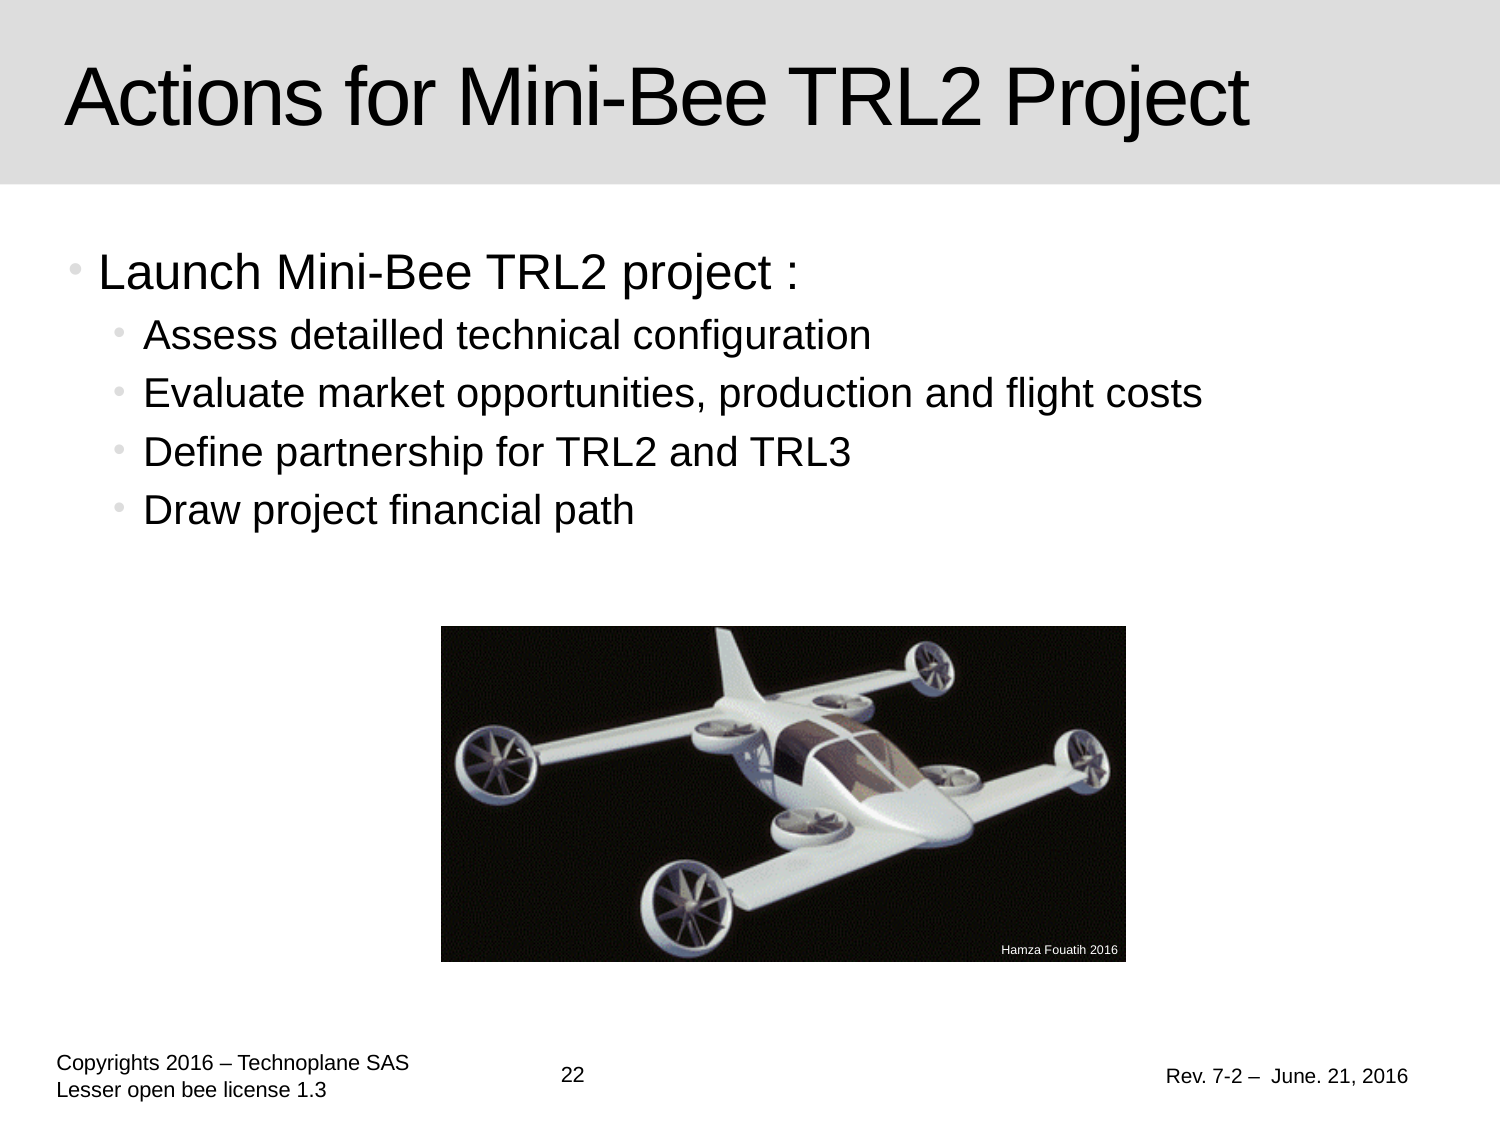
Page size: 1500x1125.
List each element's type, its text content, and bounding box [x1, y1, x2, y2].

title Actions for Mini-Bee TRL2 Project [49, 10, 1400, 174]
list Launch Mini-Bee TRL2 project : Assess detailled technical configuration Evaluate market opportunities, production and flight costs Define partnership for TRL2 and TRL3 Draw project financial path [53, 231, 1404, 1032]
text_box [441, 625, 1135, 965]
